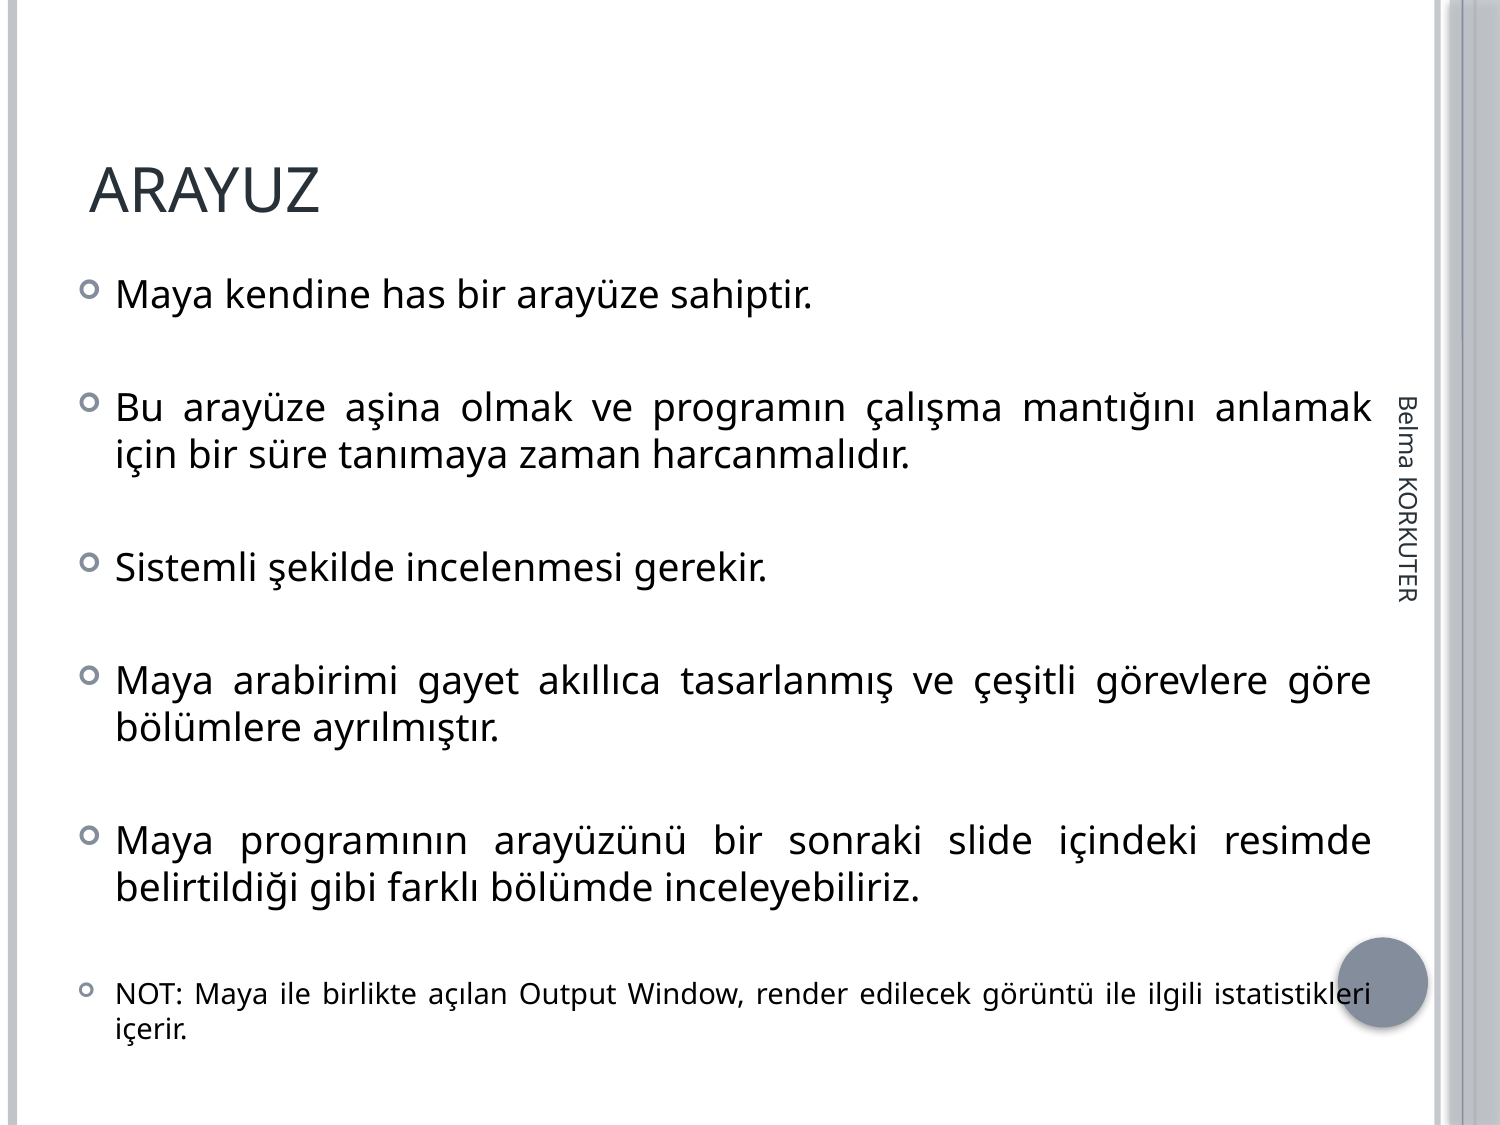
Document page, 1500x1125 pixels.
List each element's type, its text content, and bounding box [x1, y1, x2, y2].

list Maya kendine has bir arayüze sahiptir. Bu arayüze aşina olmak ve programın çalışma mantığını anlamak için bir süre tanımaya zaman harcanmalıdır. Sistemli şekilde incelenmesi gerekir. Maya arabirimi gayet akıllıca tasarlanmış ve çeşitli görevlere göre bölümlere ayrılmıştır. Maya programının arayüzünü bir sonraki slide içindeki resimde belirtildiği gibi farklı bölümde inceleyebiliriz. NOT: Maya ile birlikte açılan Output Window, render edilecek görüntü ile ilgili istatistikleri içerir. [62, 262, 1388, 1062]
footer Belma KORKUTER [1379, 380, 1440, 906]
title ARAYUZ [75, 45, 1300, 233]
